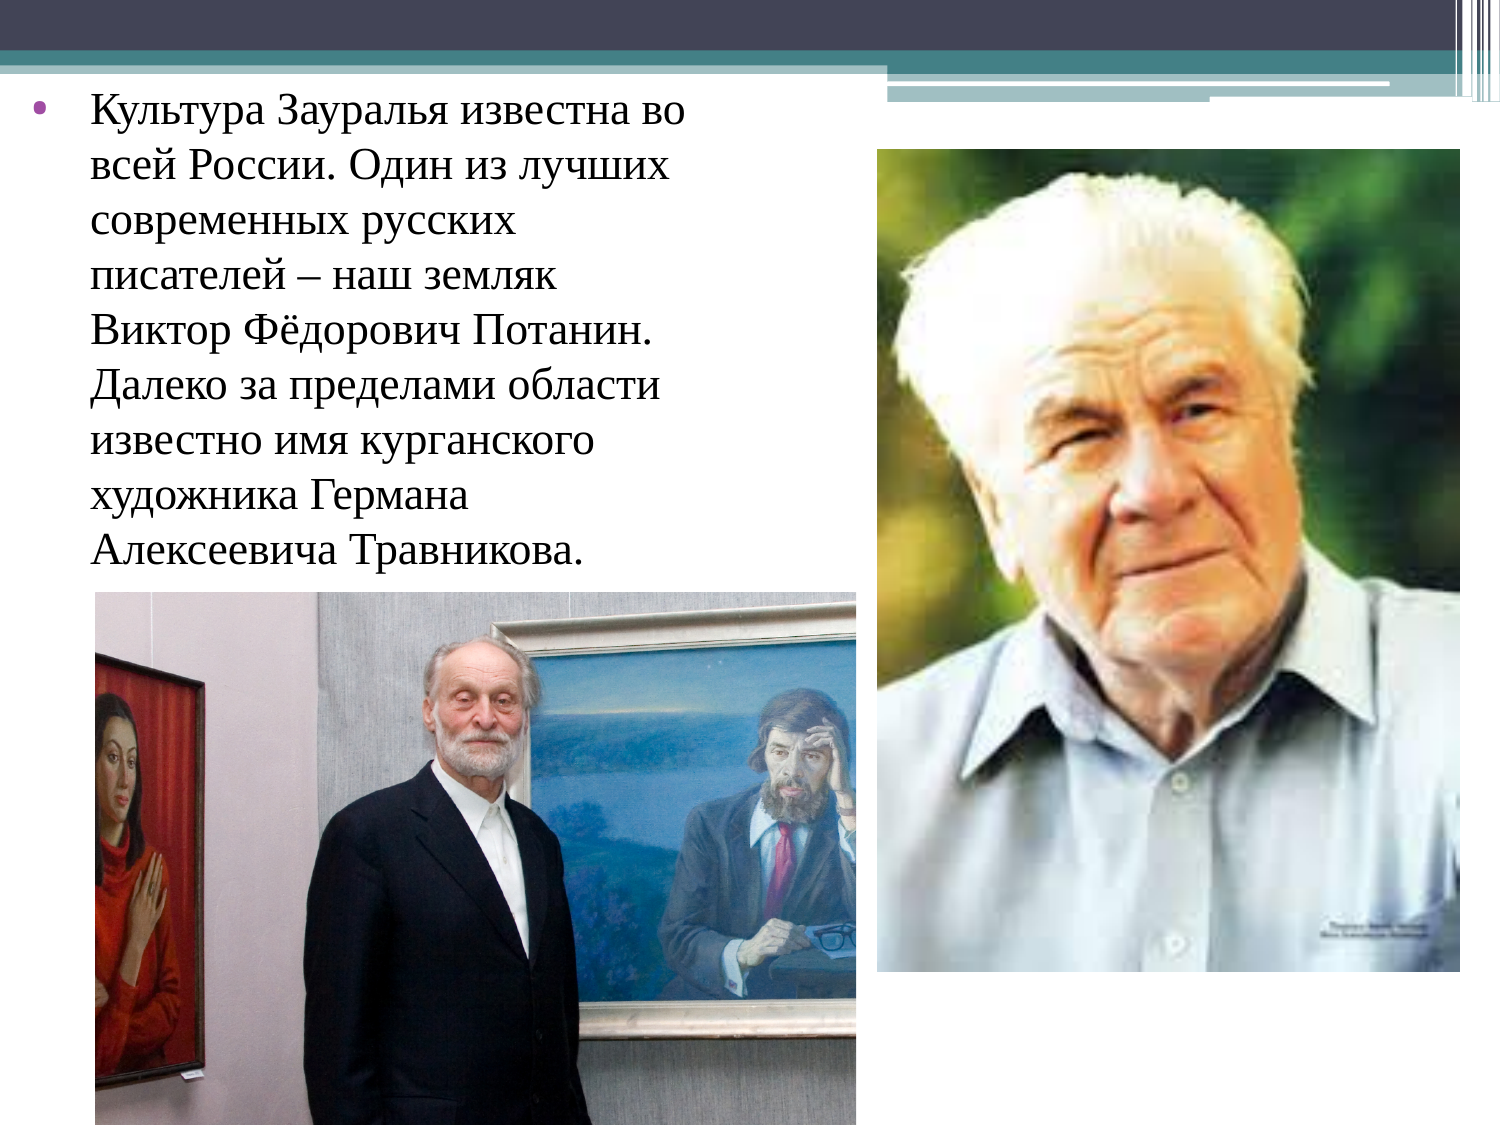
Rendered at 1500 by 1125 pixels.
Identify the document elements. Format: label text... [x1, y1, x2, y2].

picture [94, 592, 857, 1125]
picture [877, 149, 1460, 972]
list Культура Зауралья известна во всей России. Один из лучших современных русских писателей – наш земляк Виктор Фёдорович Потанин. Далеко за пределами области известно имя курганского художника Германа Алексеевича Травникова. [0, 71, 712, 741]
